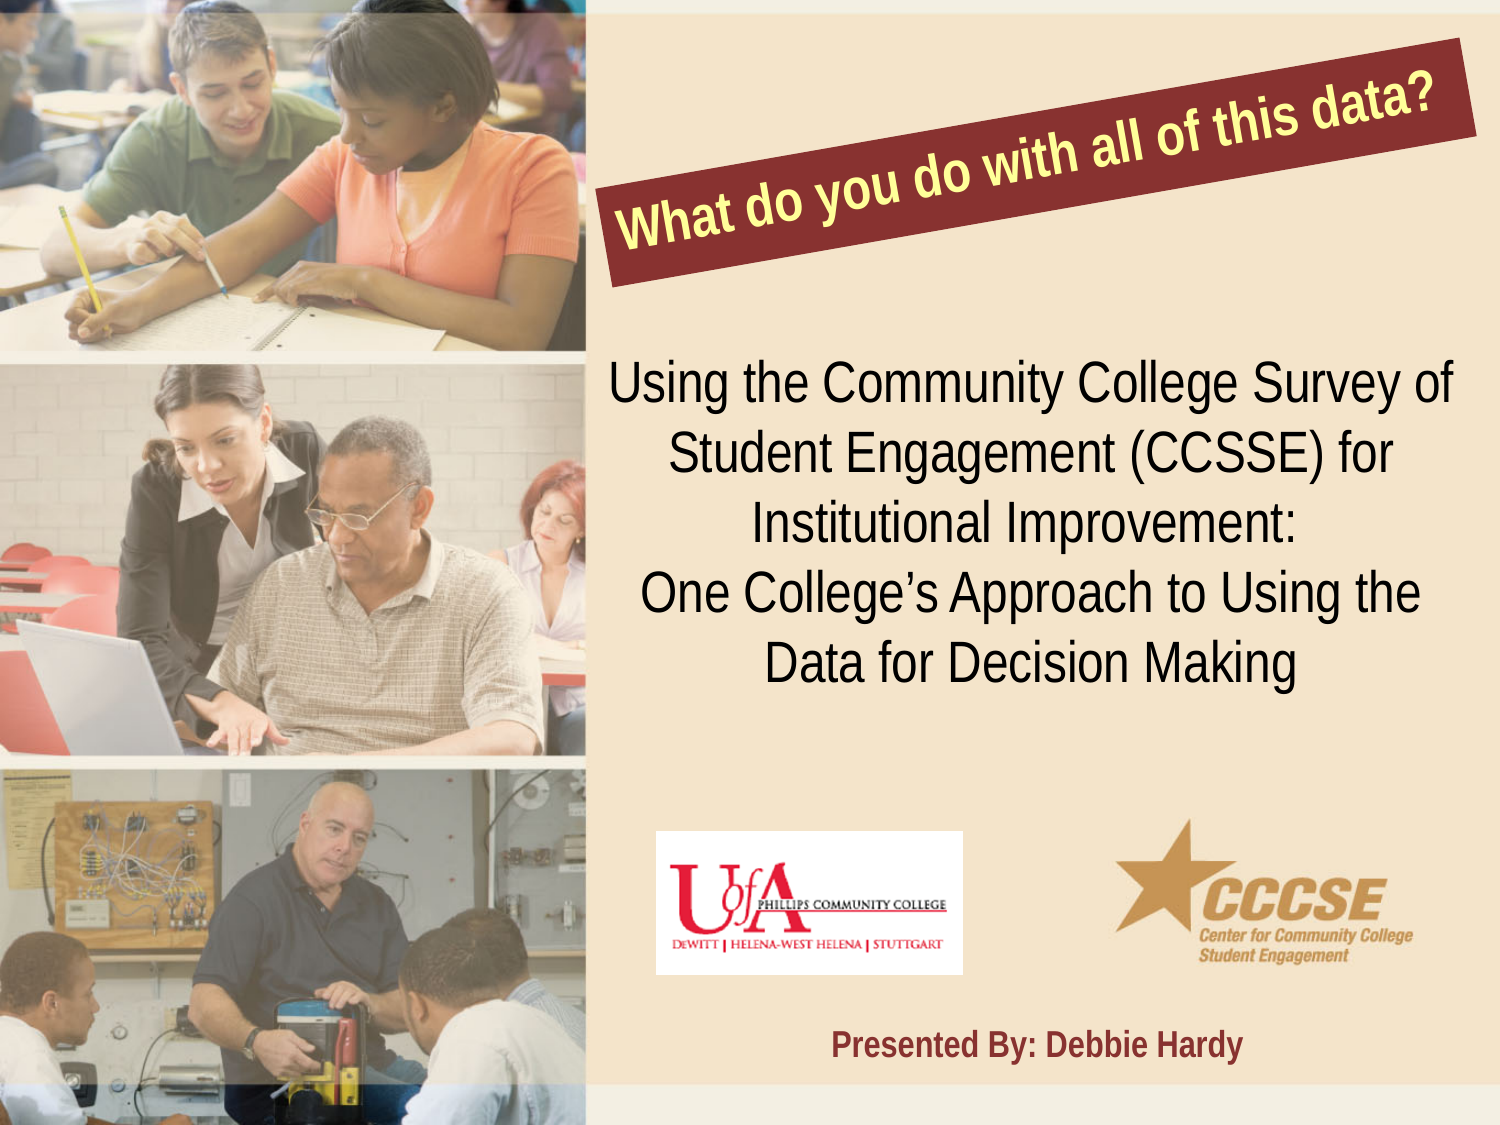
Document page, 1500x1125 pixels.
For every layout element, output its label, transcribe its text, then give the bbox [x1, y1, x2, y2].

text_box Using the Community College Survey of Student Engagement (CCSSE) for Institutional Improvement: One College’s Approach to Using the Data for Decision Making [587, 337, 1475, 700]
subtitle Presented By: Debbie Hardy [600, 1012, 1475, 1075]
picture [0, 0, 1500, 1125]
title What do you do with all of this data? [595, 37, 1477, 288]
